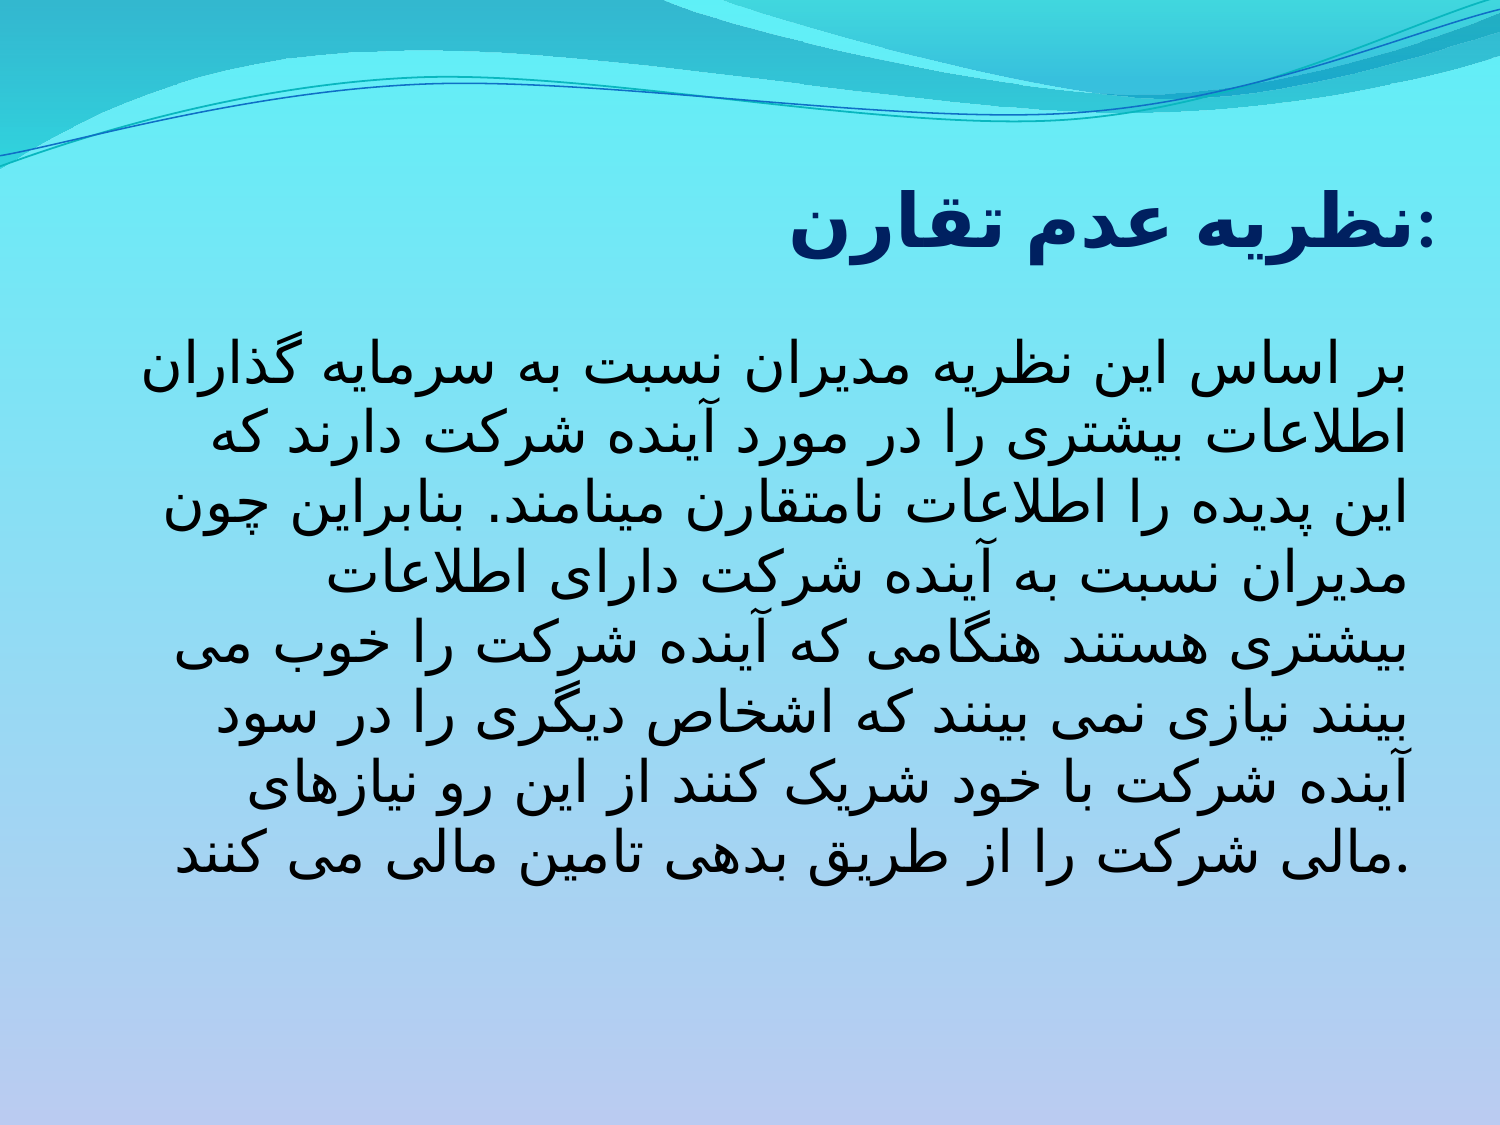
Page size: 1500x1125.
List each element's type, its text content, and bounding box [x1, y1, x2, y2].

title نظريه عدم تقارن: [87, 75, 1438, 263]
list بر اساس این نظریه مدیران نسبت به سرمایه گذاران اطلاعات بیشتری را در مورد آینده شرکت دارند که این پدیده را اطلاعات نامتقارن مینامند. بنابراین چون مدیران نسبت به آینده شرکت دارای اطلاعات بیشتری هستند هنگامی که آینده شرکت را خوب می بینند نیازی نمی بینند که اشخاص دیگری را در سود آینده شرکت با خود شریک کنند از این رو نیازهای مالی شرکت را از طریق بدهی تامین مالی می کنند. [75, 317, 1425, 1038]
